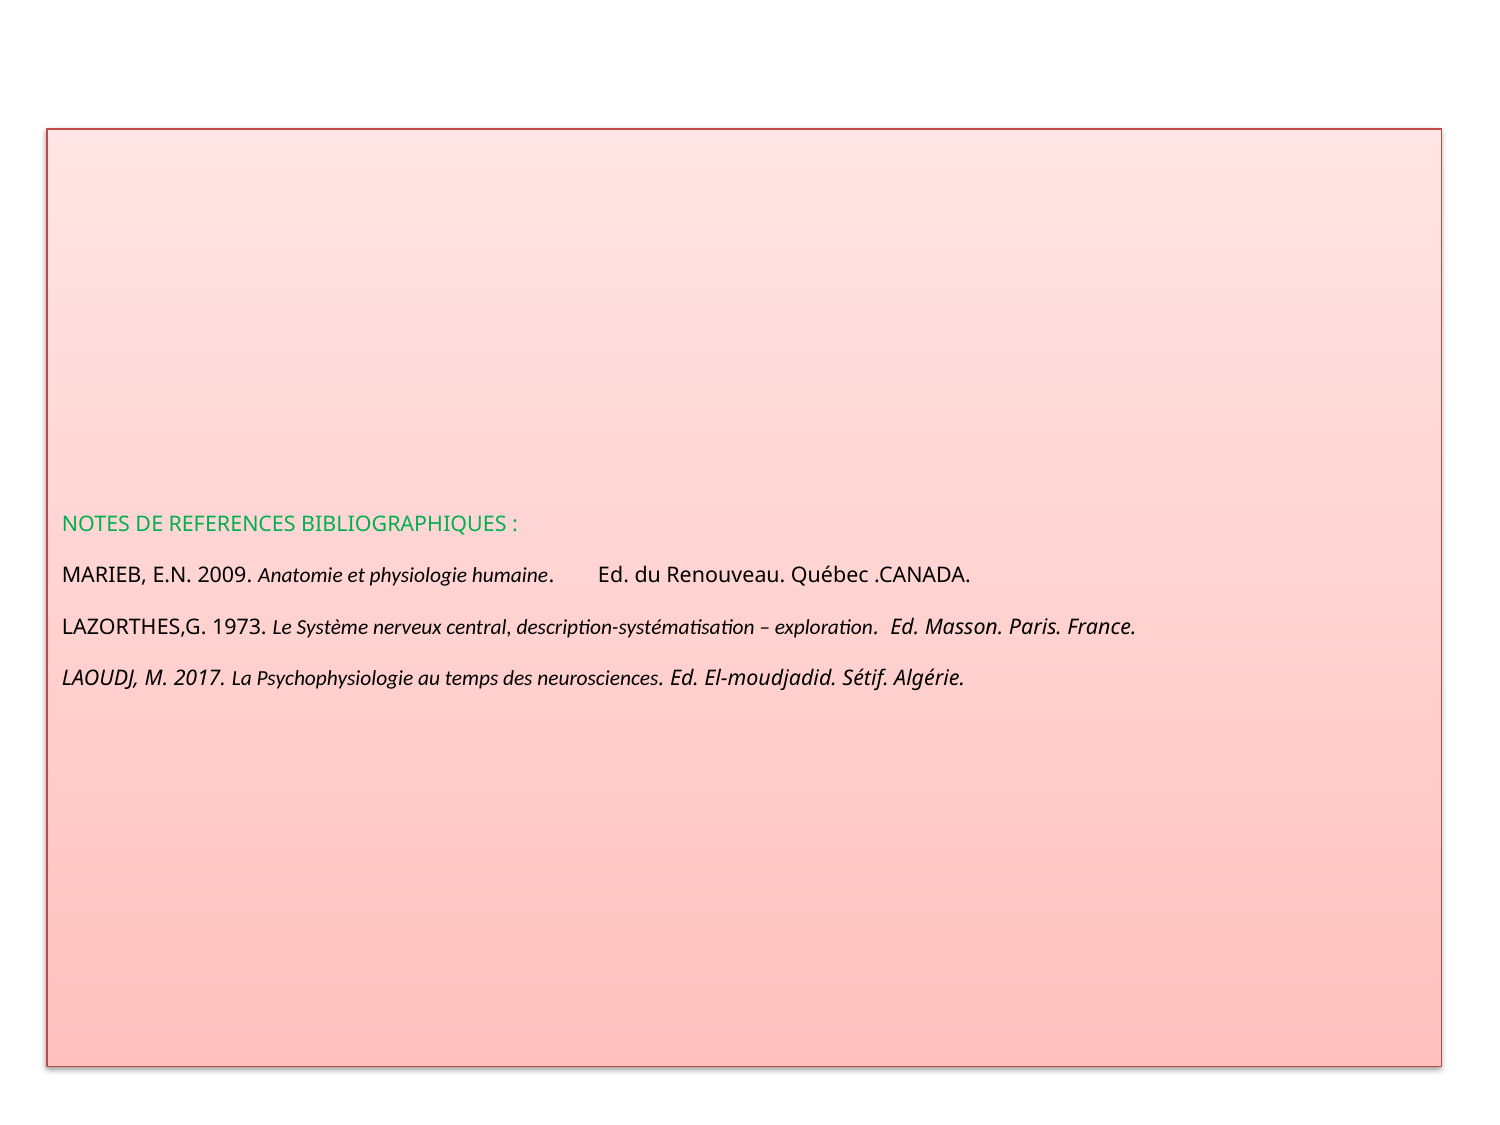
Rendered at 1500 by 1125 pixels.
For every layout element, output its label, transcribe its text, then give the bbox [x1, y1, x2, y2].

title NOTES DE REFERENCES BIBLIOGRAPHIQUES : MARIEB, E.N. 2009. Anatomie et physiologie humaine. Ed. du Renouveau. Québec .CANADA. LAZORTHES,G. 1973. Le Système nerveux central, description-systématisation – exploration. Ed. Masson. Paris. France. LAOUDJ, M. 2017. La Psychophysiologie au temps des neurosciences. Ed. El-moudjadid. Sétif. Algérie. [46, 128, 1442, 1067]
